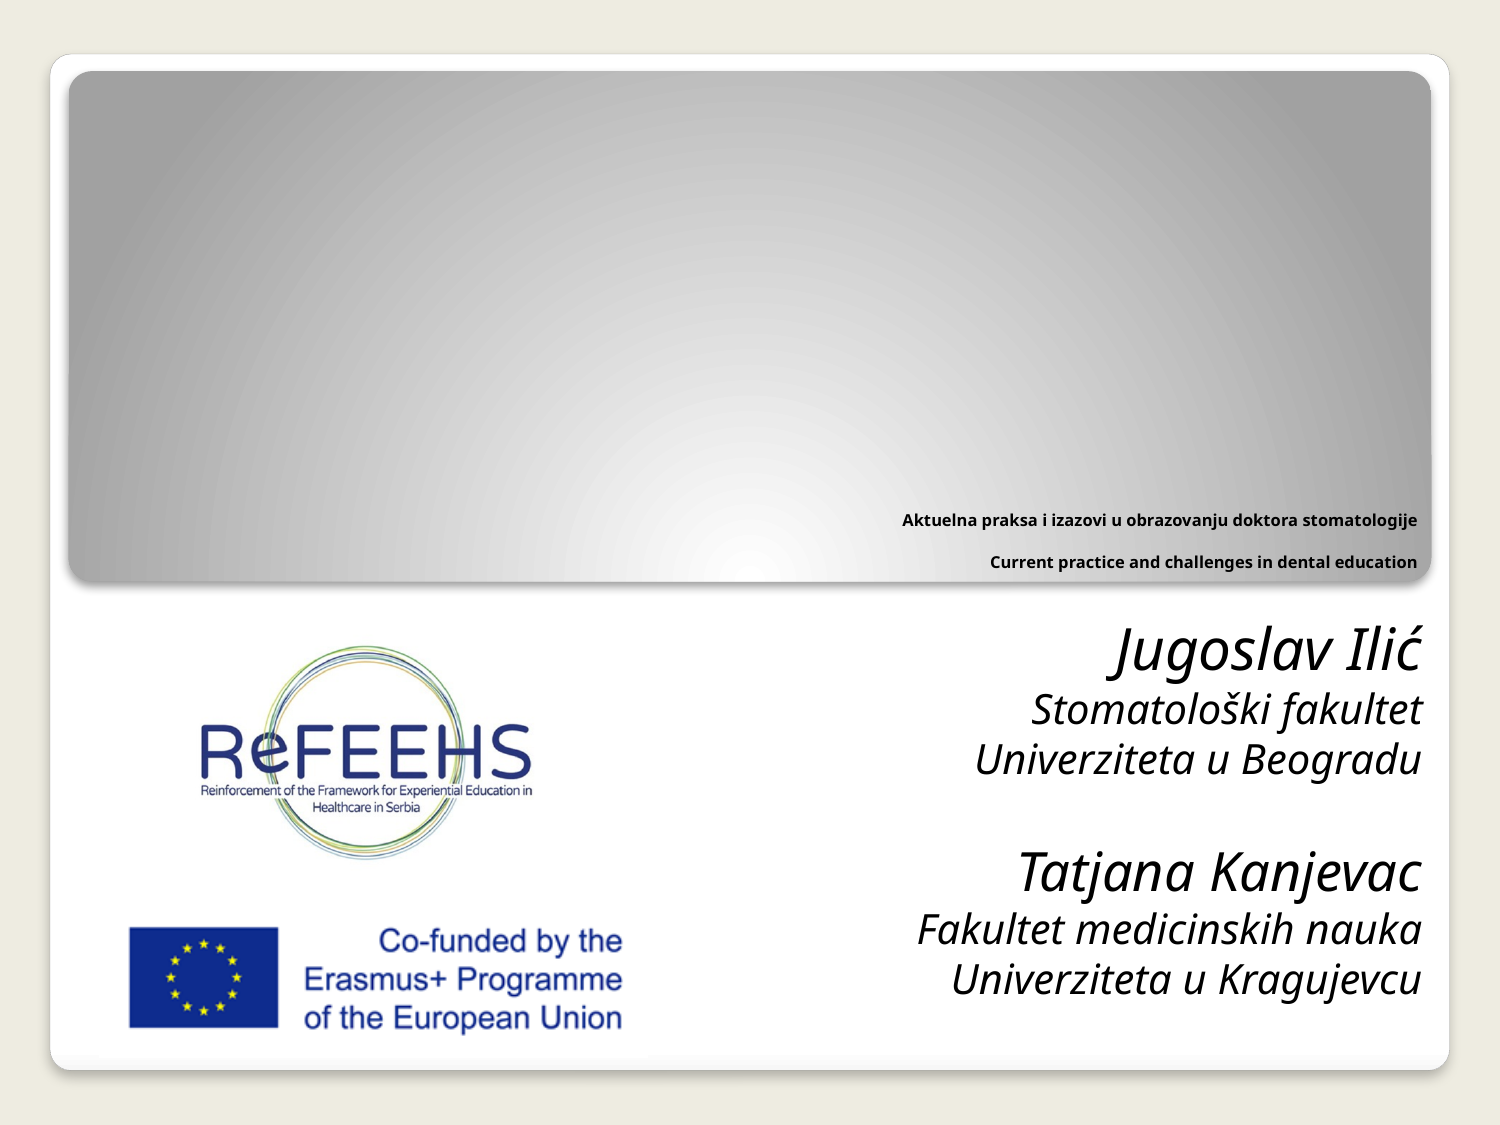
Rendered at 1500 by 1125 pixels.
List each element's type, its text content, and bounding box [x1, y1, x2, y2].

text_box Tatjana Kanjevac Fakultet medicinskih nauka Univerziteta u Kragujevcu [812, 837, 1438, 1058]
subtitle Jugoslav Ilić Stomatološki fakultet Univerziteta u Beogradu [812, 612, 1438, 833]
picture [99, 599, 648, 1058]
title Aktuelna praksa i izazovi u obrazovanju doktora stomatologije Current practice and challenges in dental education [99, 62, 1425, 599]
